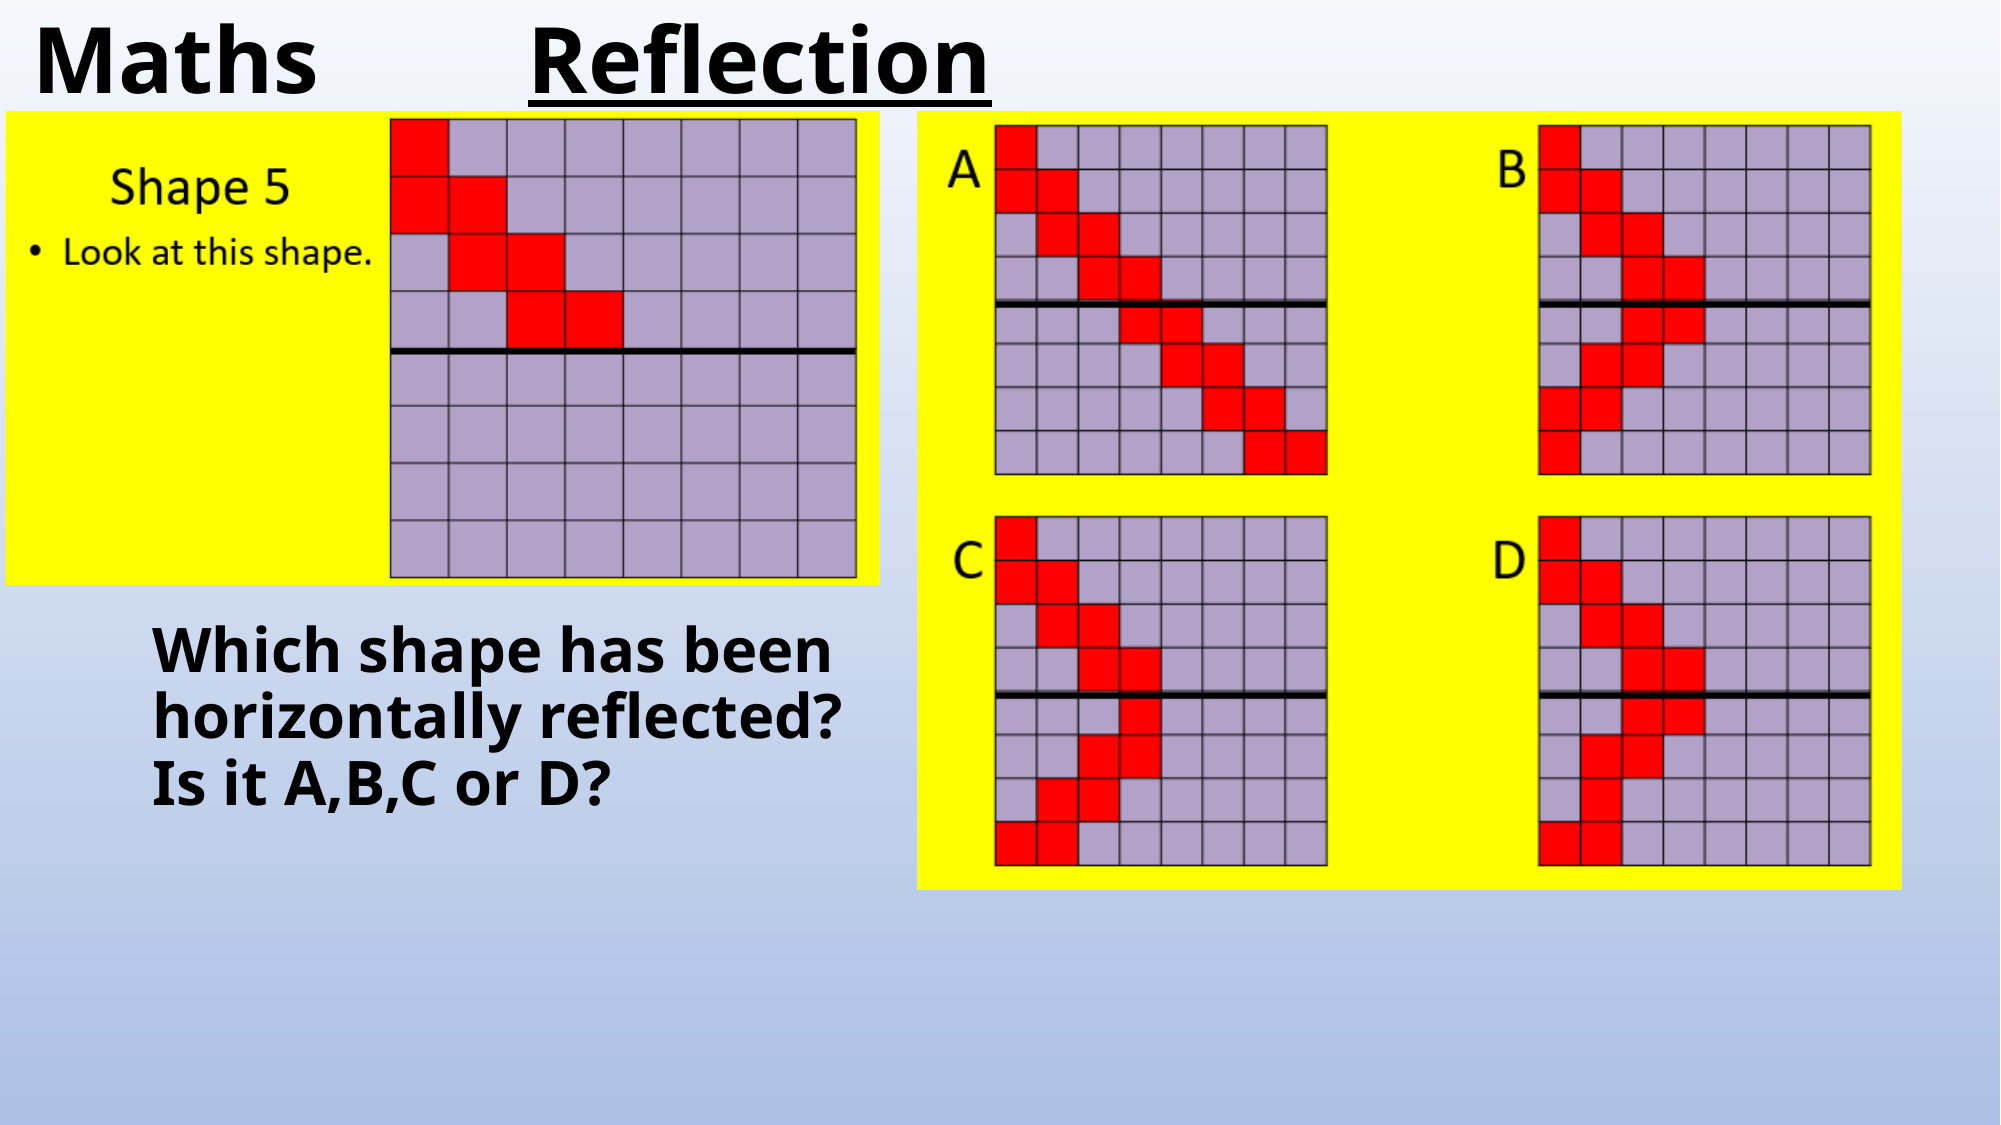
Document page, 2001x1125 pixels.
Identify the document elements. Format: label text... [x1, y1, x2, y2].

title Maths Reflection [17, 0, 1743, 170]
picture [917, 111, 1902, 890]
picture [6, 111, 880, 585]
text_box Which shape has been horizontally reflected? Is it A,B,C or D? [137, 610, 917, 828]
